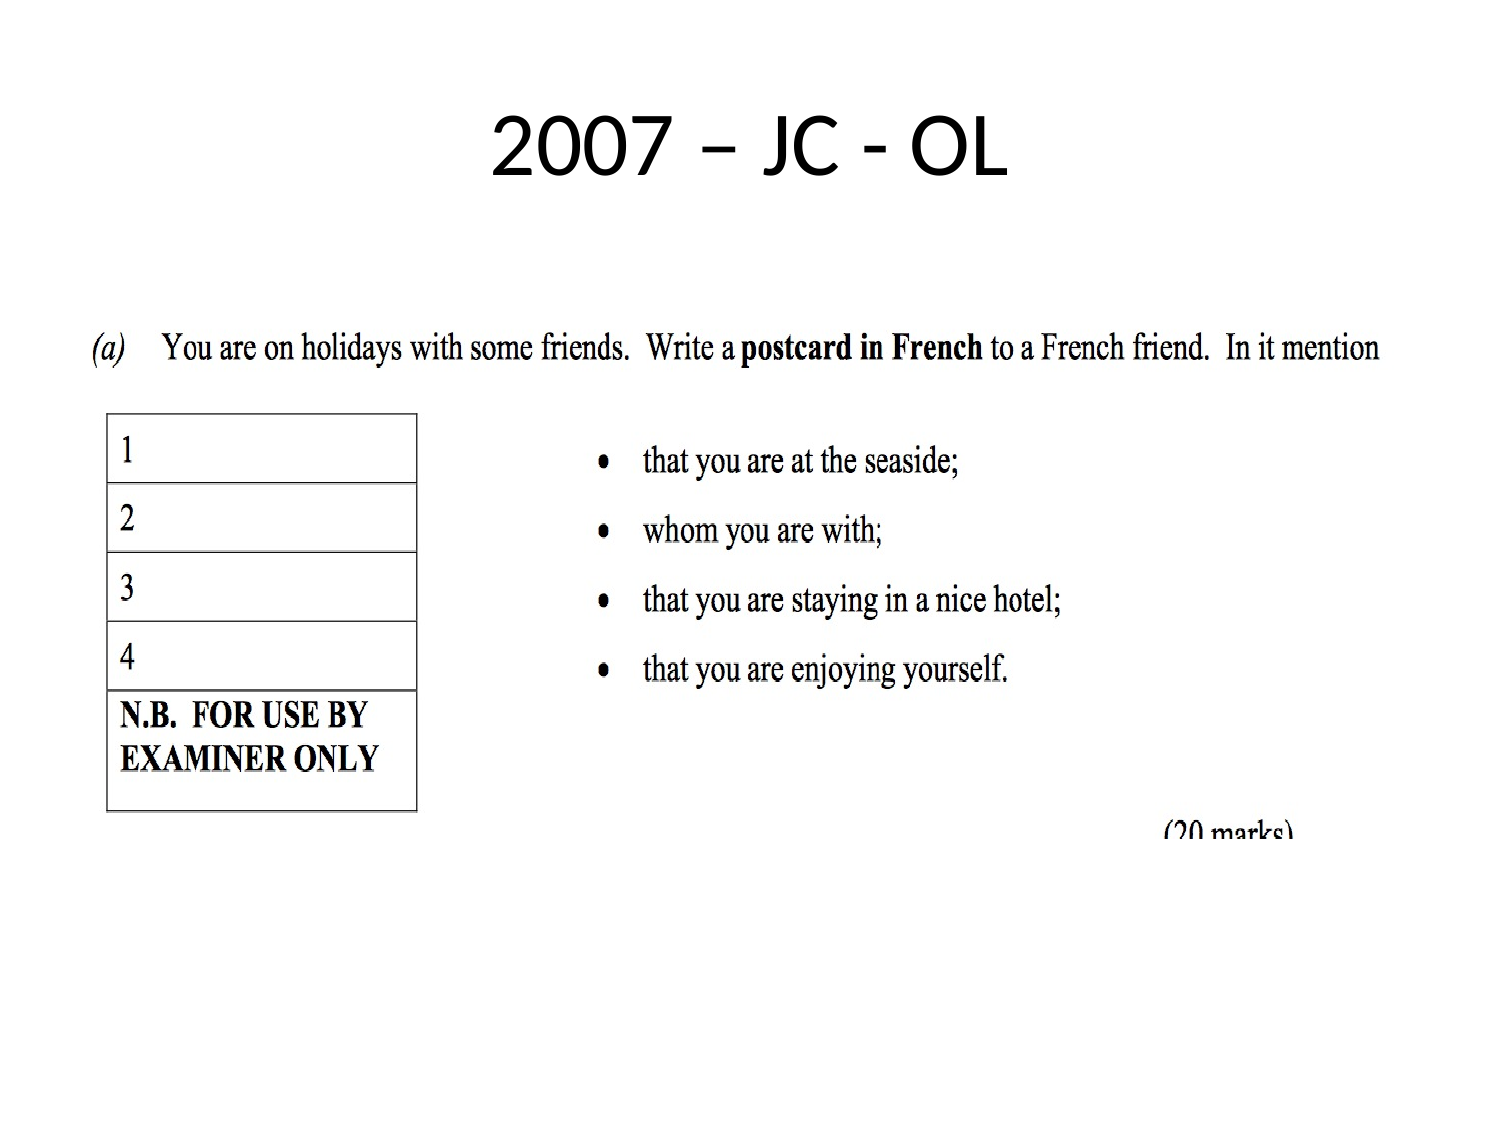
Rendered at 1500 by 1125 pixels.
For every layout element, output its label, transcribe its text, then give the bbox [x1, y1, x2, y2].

title 2007 – JC - OL [75, 45, 1425, 233]
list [74, 262, 1426, 1006]
